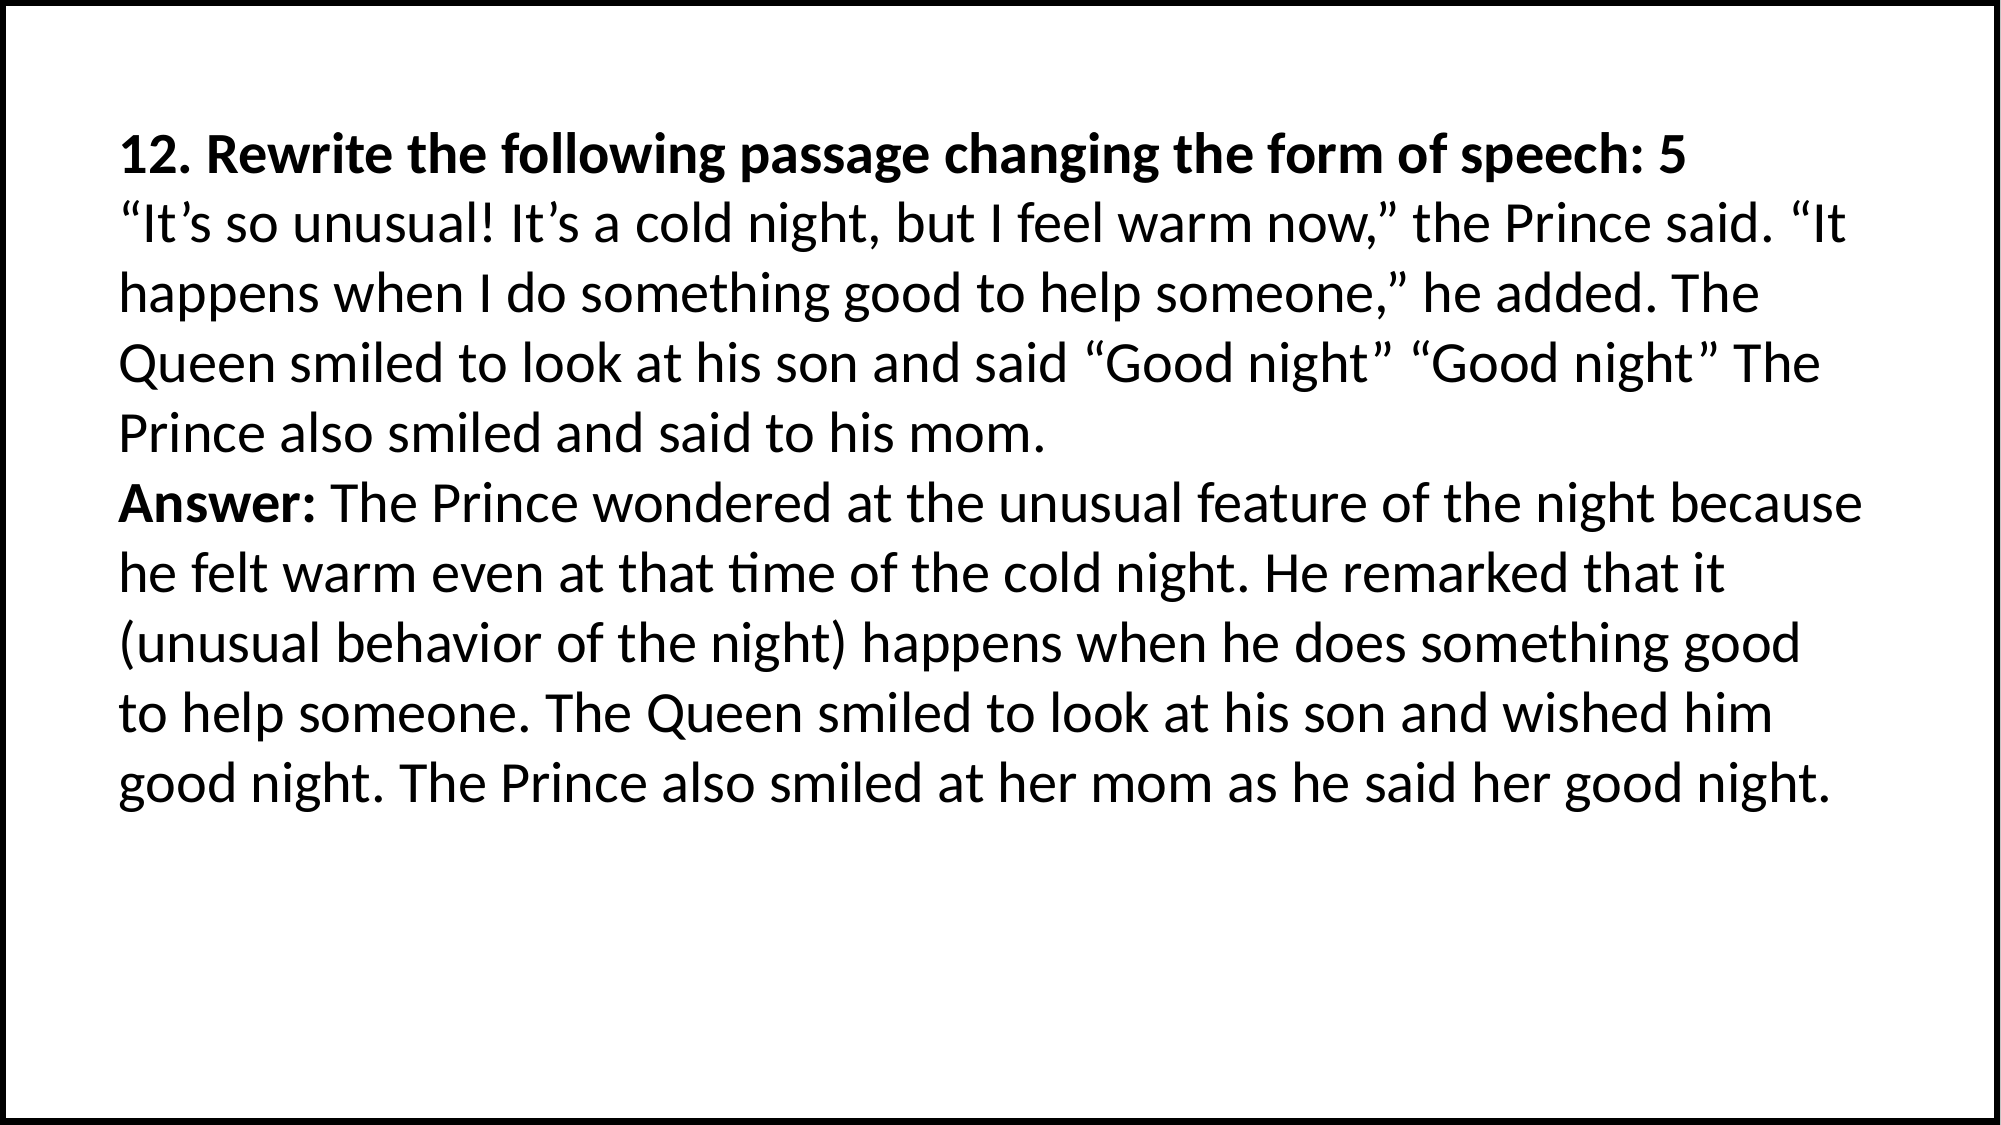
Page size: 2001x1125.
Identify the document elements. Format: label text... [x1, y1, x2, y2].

text_box 12. Rewrite the following passage changing the form of speech: 5 “It’s so unusual! It’s a cold night, but I feel warm now,” the Prince said. “It happens when I do something good to help someone,” he added. The Queen smiled to look at his son and said “Good night” “Good night” The Prince also smiled and said to his mom. Answer: The Prince wondered at the unusual feature of the night because he felt warm even at that time of the cold night. He remarked that it (unusual behavior of the night) happens when he does something good to help someone. The Queen smiled to look at his son and wished him good night. The Prince also smiled at her mom as he said her good night. [103, 107, 1880, 822]
